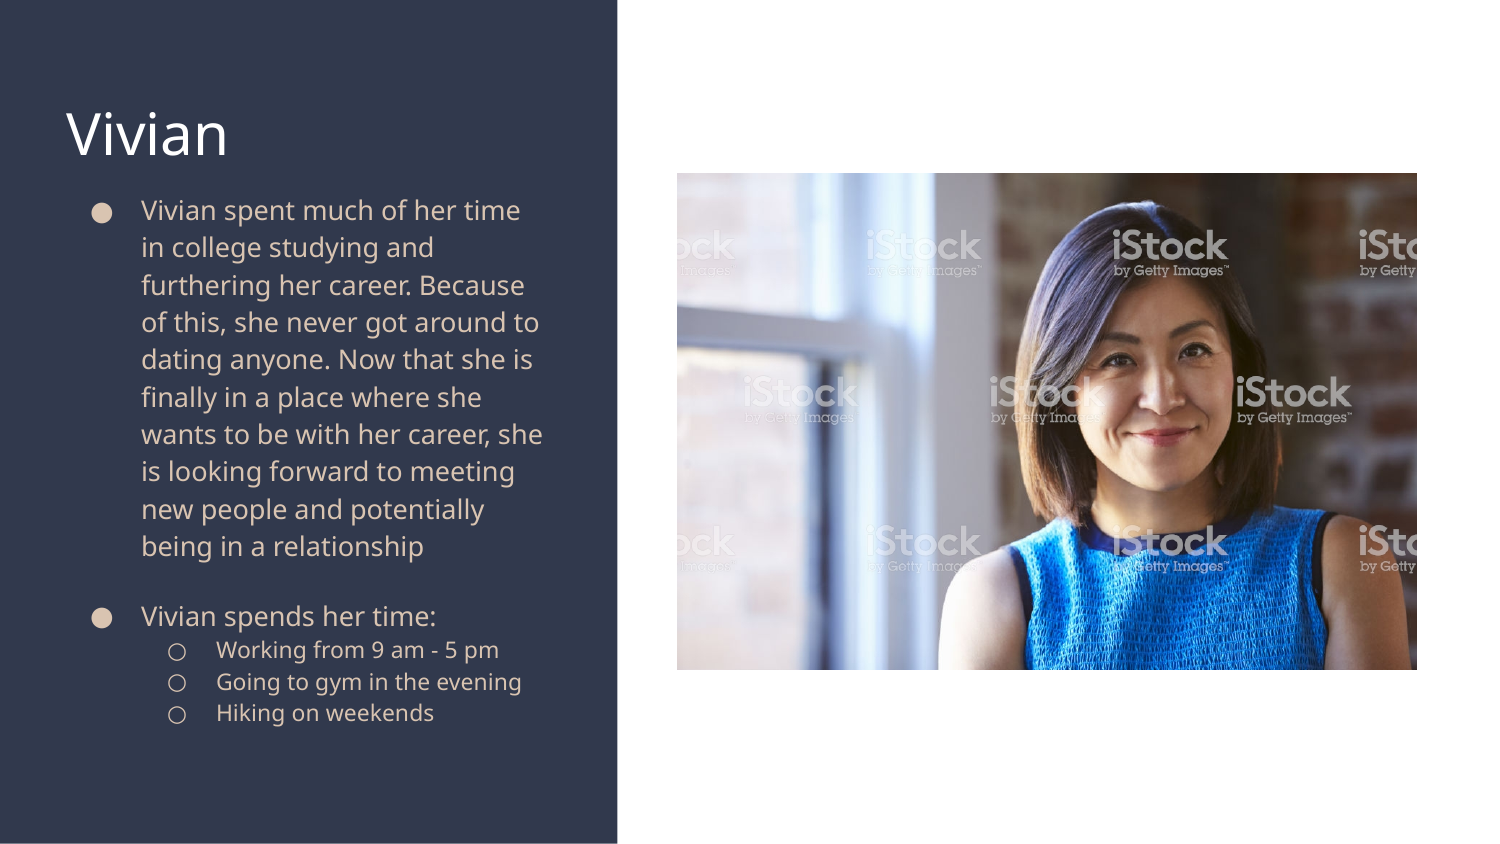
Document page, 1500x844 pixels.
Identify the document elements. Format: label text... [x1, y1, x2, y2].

picture [676, 173, 1418, 671]
list Vivian spent much of her time in college studying and furthering her career. Because of this, she never got around to dating anyone. Now that she is finally in a place where she wants to be with her career, she is looking forward to meeting new people and potentially being in a relationship Vivian spends her time: Working from 9 am - 5 pm Going to gym in the evening Hiking on weekends [51, 173, 565, 566]
title Vivian [51, 82, 565, 173]
